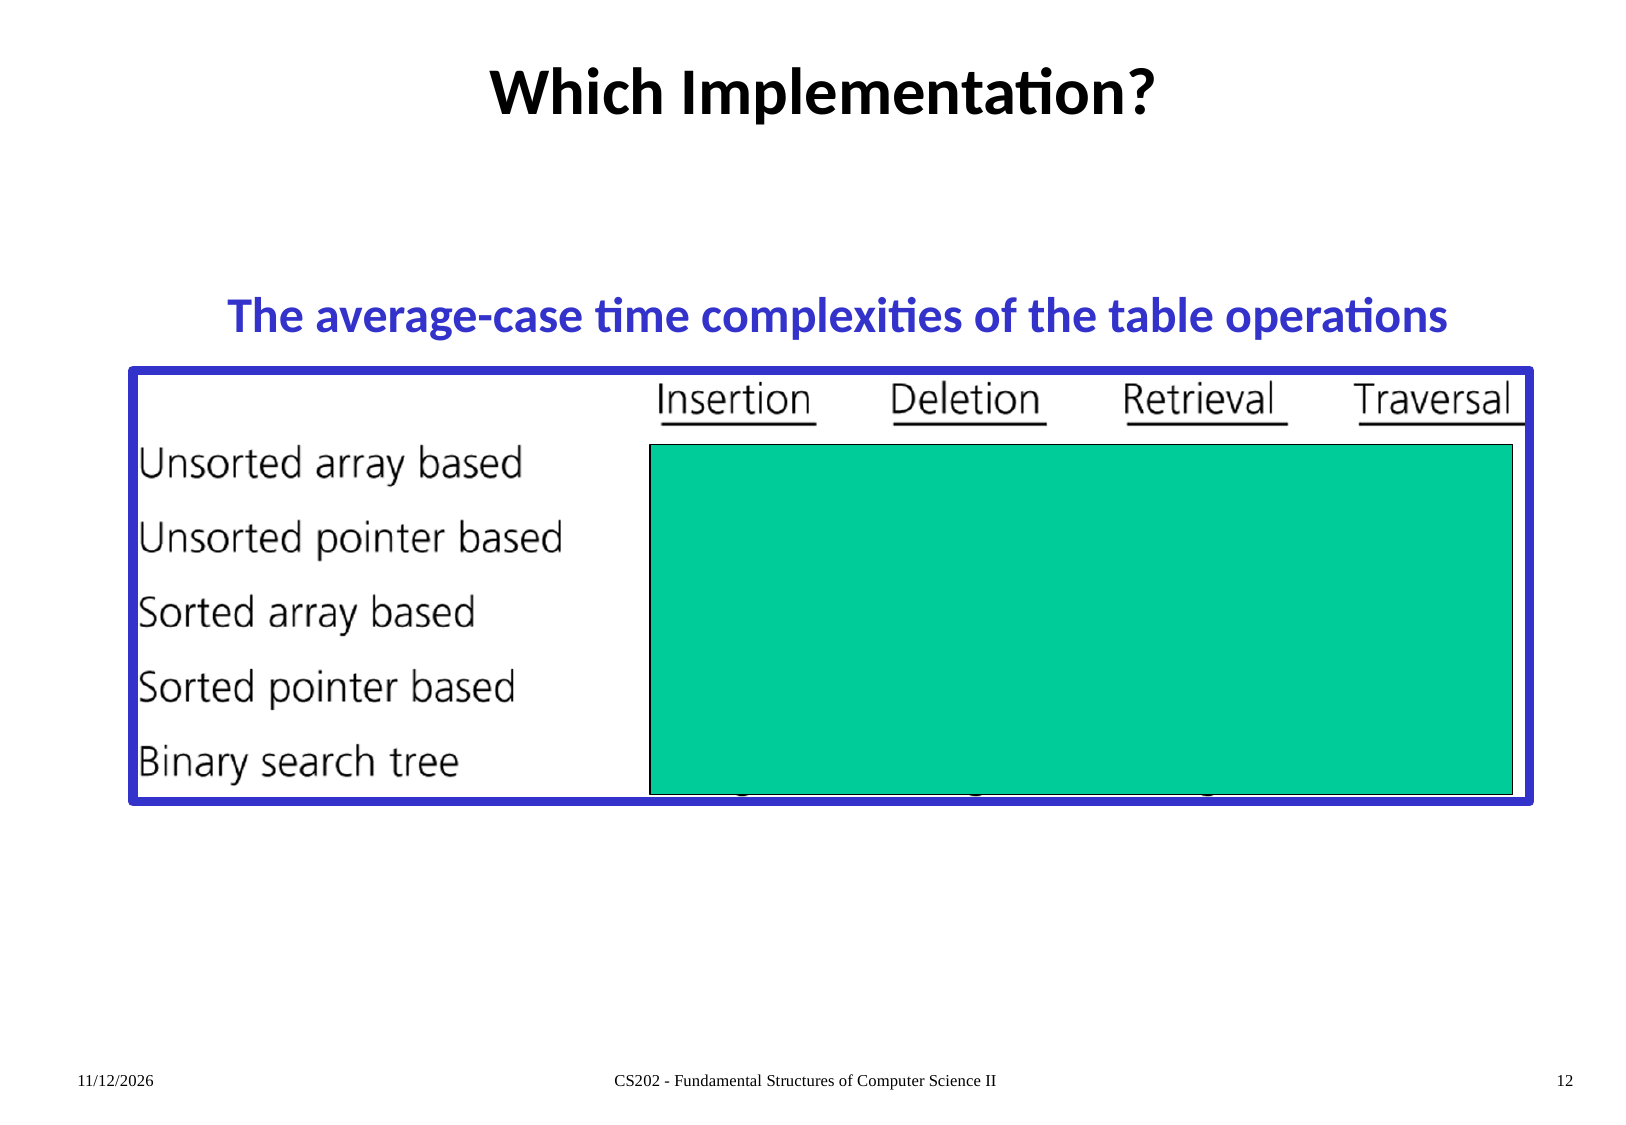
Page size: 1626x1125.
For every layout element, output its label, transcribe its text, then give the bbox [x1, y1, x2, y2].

title Which Implementation? [62, 24, 1600, 150]
picture [137, 374, 1526, 798]
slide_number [62, 1062, 402, 1101]
slide_number 12 [1249, 1062, 1589, 1101]
text_box The average-case time complexities of the table operations [137, 274, 1538, 350]
footer CS202 - Fundamental Structures of Computer Science II [500, 1062, 1111, 1101]
